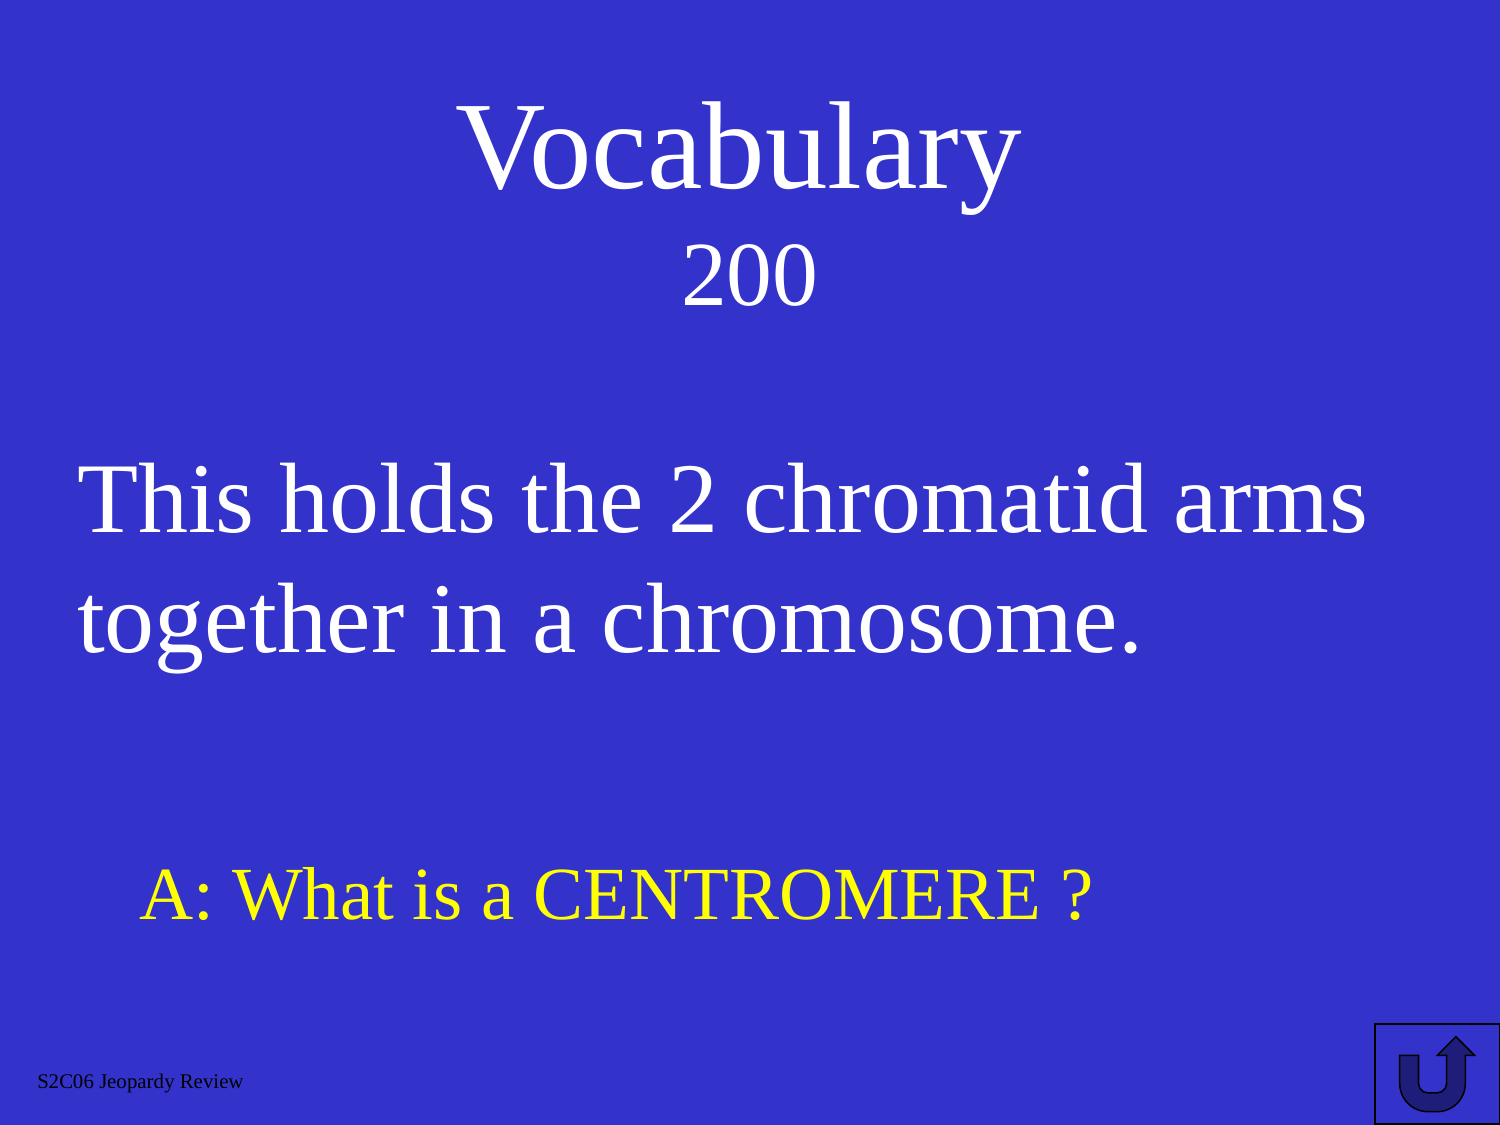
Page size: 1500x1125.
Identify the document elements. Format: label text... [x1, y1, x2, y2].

text_box [1374, 1024, 1500, 1125]
text_box S2C06 Jeopardy Review [22, 1059, 259, 1100]
title Vocabulary 200 [112, 99, 1388, 288]
text_box A: What is a CENTROMERE ? [125, 837, 1363, 943]
text_box This holds the 2 chromatid arms together in a chromosome. [62, 424, 1388, 680]
